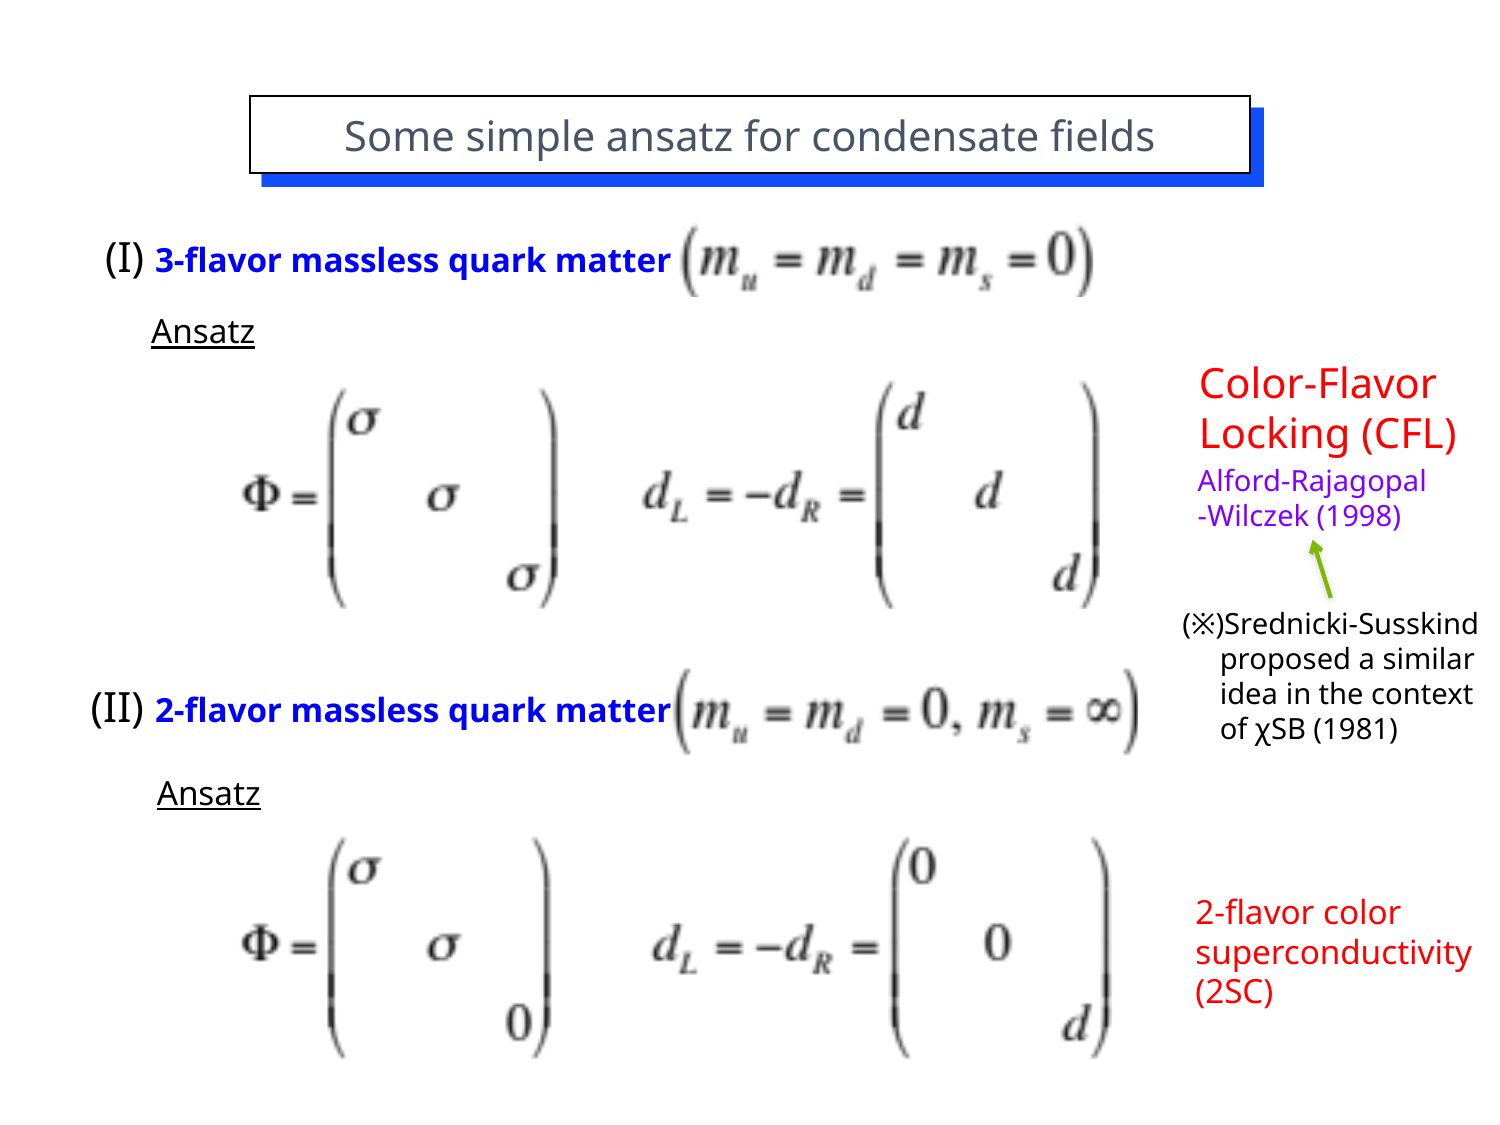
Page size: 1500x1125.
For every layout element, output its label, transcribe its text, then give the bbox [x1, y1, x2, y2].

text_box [1312, 540, 1331, 599]
text_box (※)Srednicki-Susskind proposed a similar idea in the context of χSB (1981) [1167, 597, 1495, 662]
text_box Some simple ansatz for condensate fields [249, 95, 1250, 173]
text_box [74, 663, 1500, 1059]
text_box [87, 220, 1488, 609]
